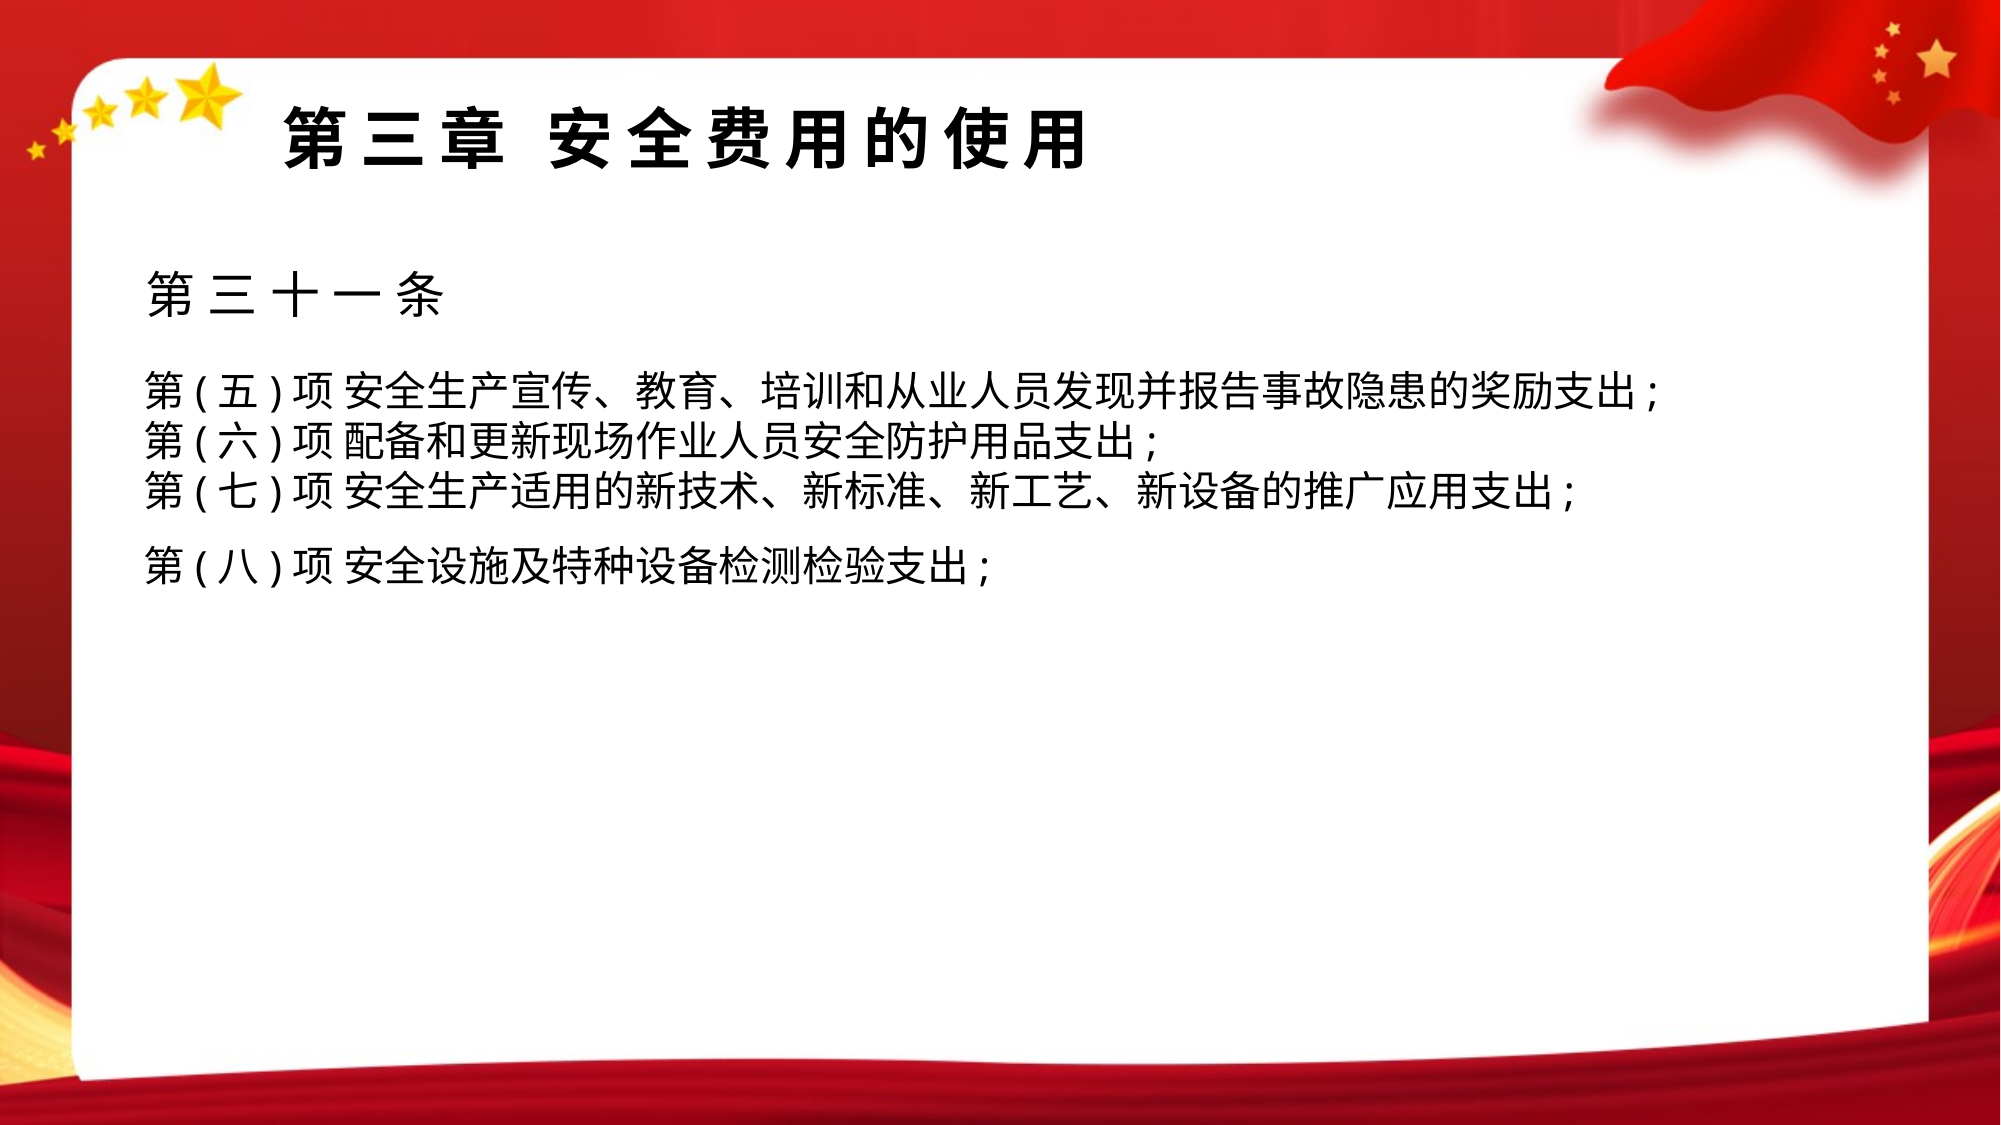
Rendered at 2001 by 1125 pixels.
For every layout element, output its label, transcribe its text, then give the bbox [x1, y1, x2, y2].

text_box 第三章 安全费用的使用 [266, 88, 1588, 184]
text_box 第三十一条 [130, 255, 1312, 331]
picture [0, 0, 2001, 1125]
text_box 第(五)项 安全生产宣传、教育、培训和从业人员发现并报告事故隐患的奖励支出; 第(六)项 配备和更新现场作业人员安全防护用品支出; 第(七)项 安全生产适用的新技术、新标准、新工艺、新设备的推广应用支出; 第(八)项 安全设施及特种设备检测检验支出; [128, 356, 1917, 1047]
